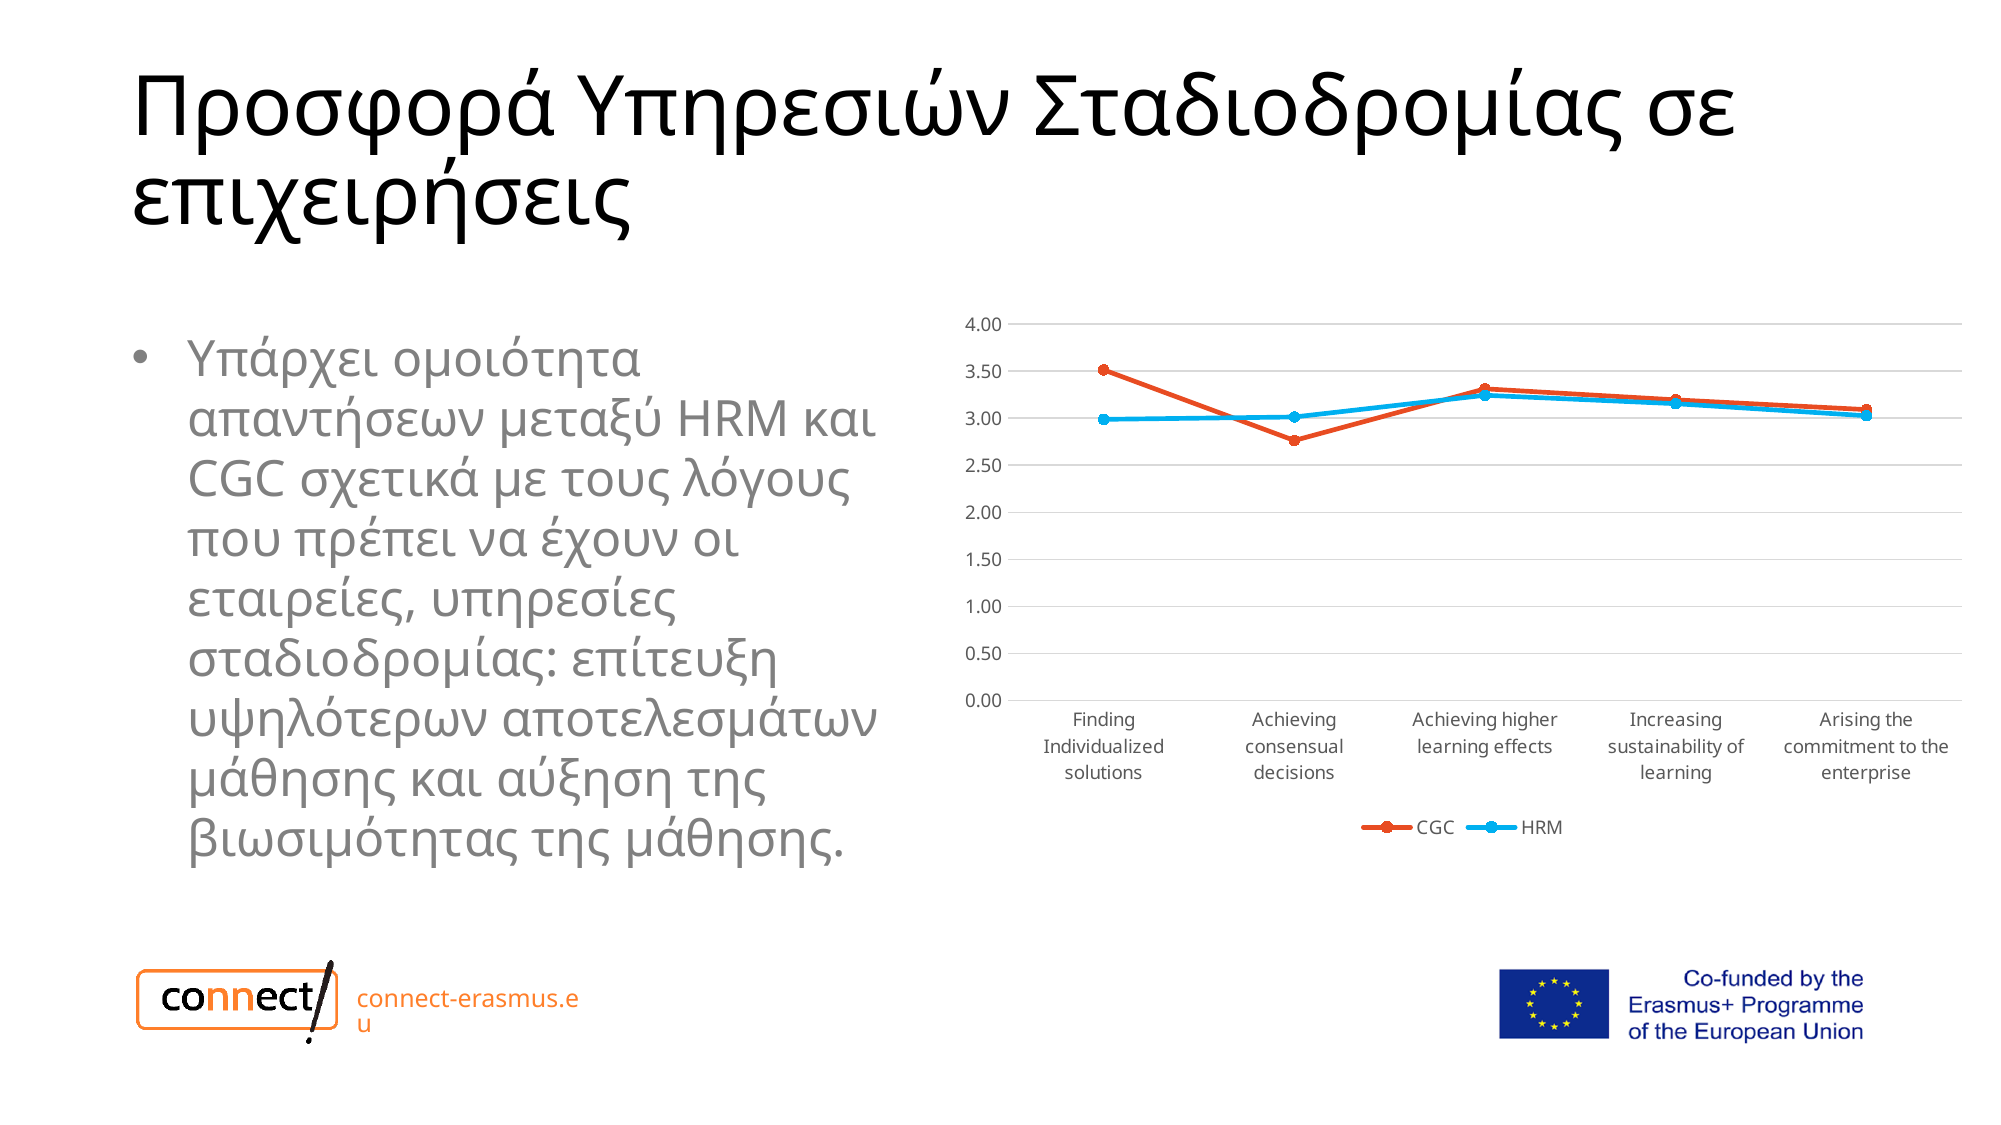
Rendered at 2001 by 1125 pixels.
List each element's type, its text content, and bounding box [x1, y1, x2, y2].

chart [944, 299, 1983, 847]
list Υπάρχει ομοιότητα απαντήσεων μεταξύ HRM και CGC σχετικά με τους λόγους που πρέπει να έχουν οι εταιρείες, υπηρεσίες σταδιοδρομίας: επίτευξη υψηλότερων αποτελεσμάτων μάθησης και αύξηση της βιωσιμότητας της μάθησης. [116, 318, 945, 1051]
title Προσφορά Υπηρεσιών Σταδιοδρομίας σε επιχειρήσεις [116, 10, 1948, 251]
footer connect-erasmus.eu [341, 976, 607, 1022]
picture [1498, 968, 1863, 1044]
